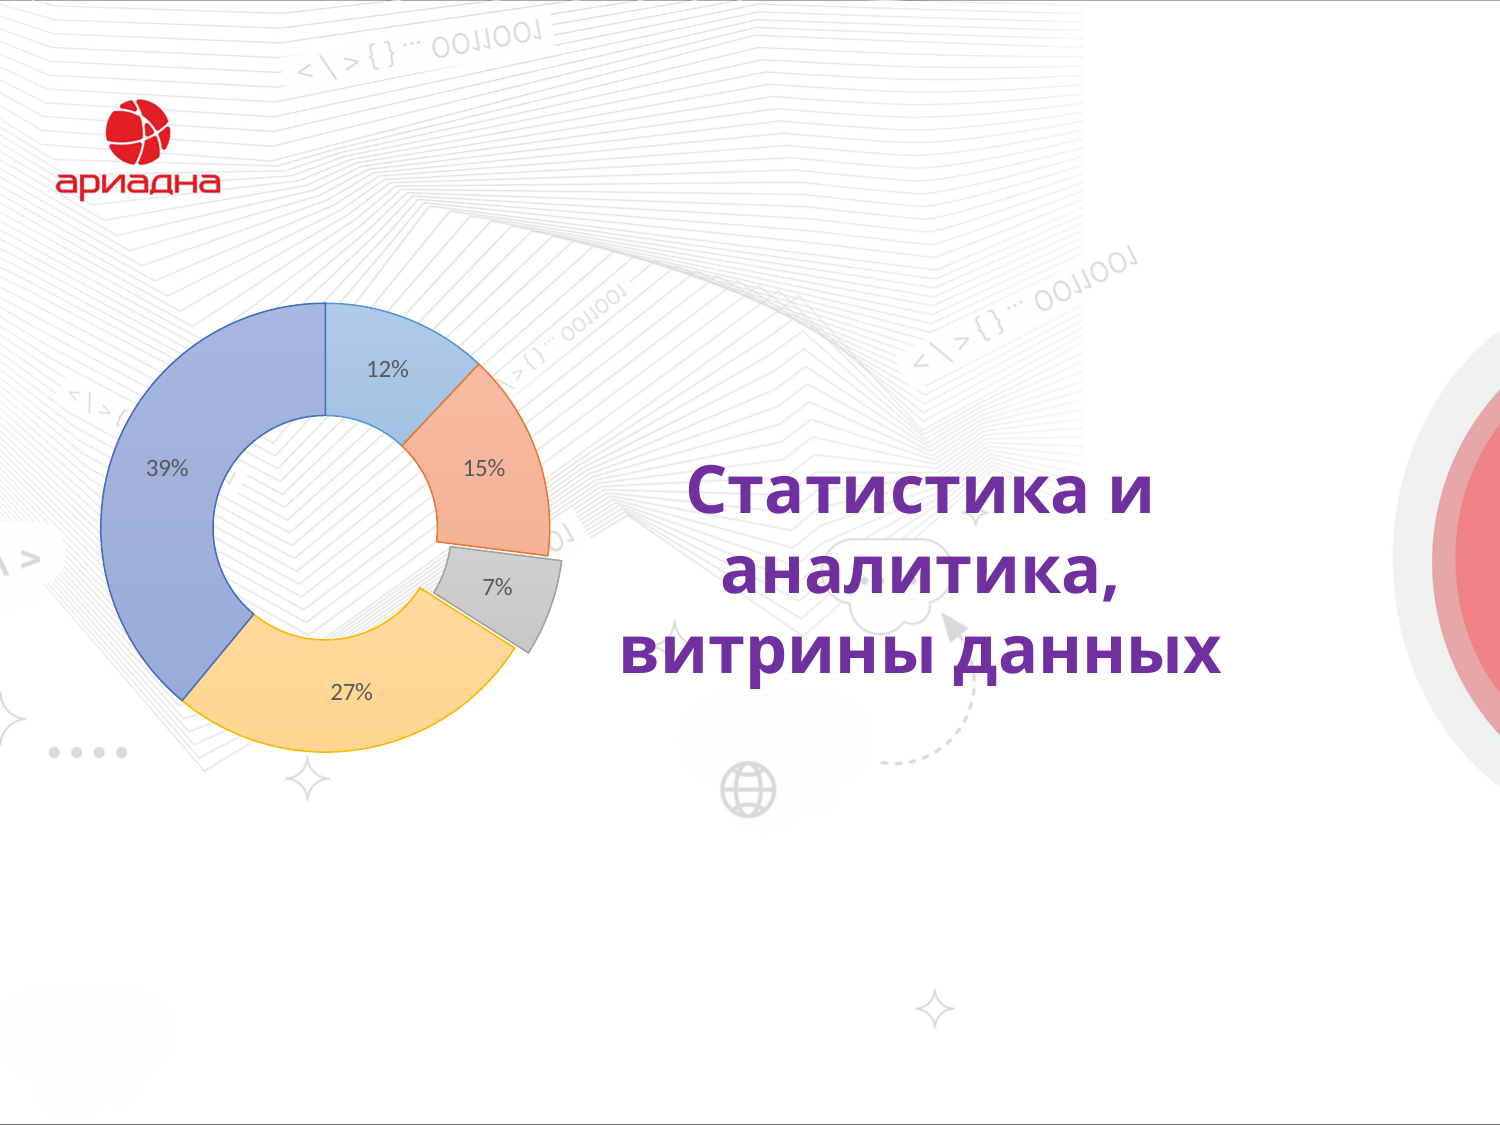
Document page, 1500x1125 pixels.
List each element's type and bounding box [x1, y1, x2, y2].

chart [0, 278, 686, 777]
picture [0, 0, 1500, 1125]
